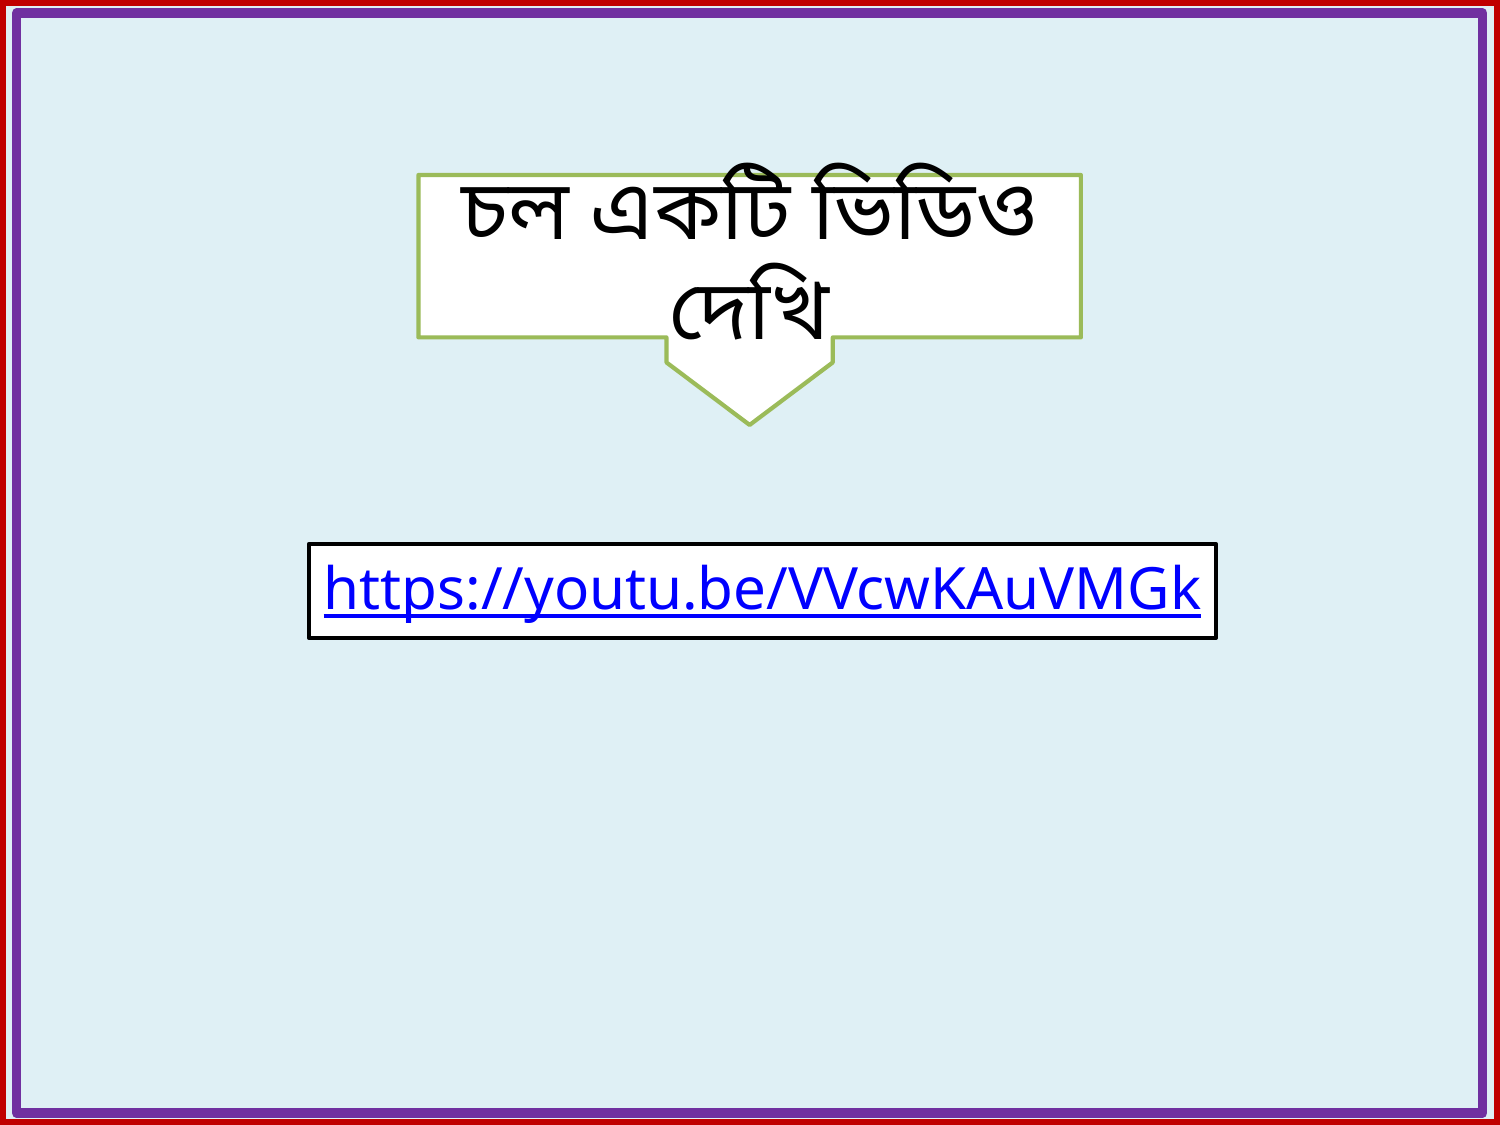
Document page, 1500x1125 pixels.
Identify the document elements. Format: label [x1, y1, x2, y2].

text_box [0, 0, 1500, 1125]
